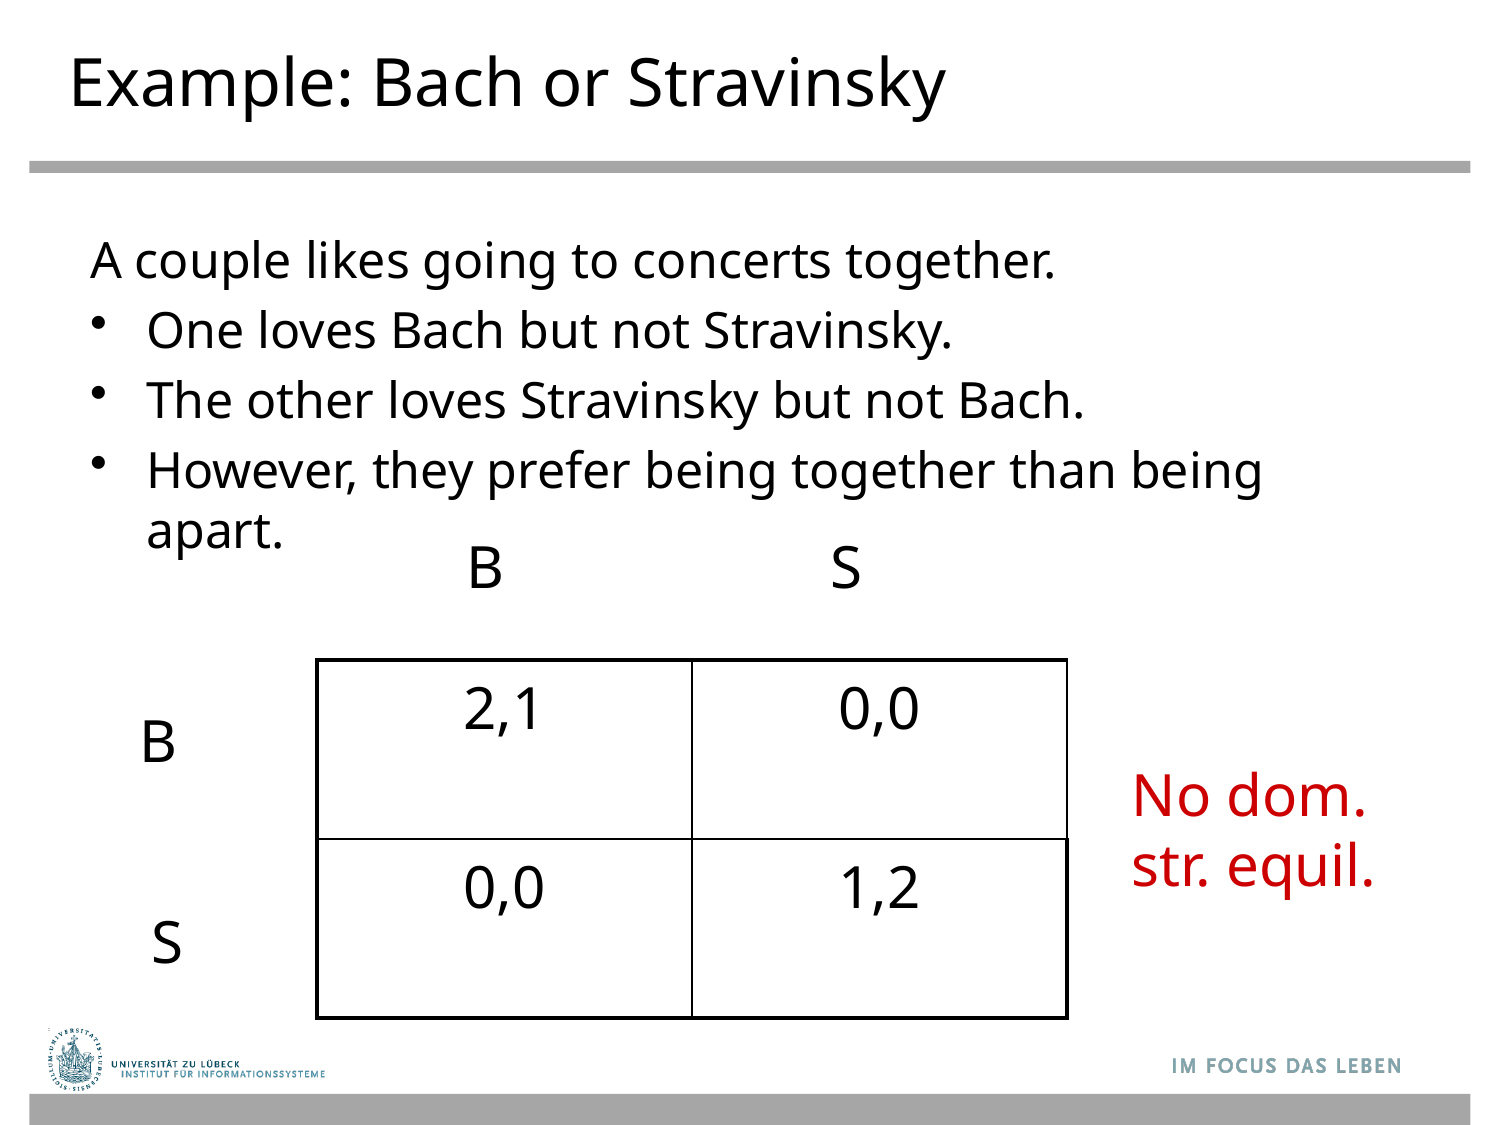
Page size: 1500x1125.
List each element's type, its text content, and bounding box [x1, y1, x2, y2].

text_box B [452, 522, 520, 608]
text_box B [124, 697, 192, 782]
title Example: Bach or Stravinsky [53, 32, 1500, 220]
list A couple likes going to concerts together. One loves Bach but not Stravinsky. The other loves Stravinsky but not Bach. However, they prefer being together than being apart. [75, 221, 1425, 909]
table_cell 0,0 [319, 840, 691, 1016]
text_box No dom. str. equil. [1117, 750, 1443, 906]
table_header 0,0 [693, 662, 1066, 838]
text_box S [136, 897, 199, 983]
text_box S [816, 522, 878, 608]
table_header 2,1 [319, 662, 691, 838]
table_cell 1,2 [693, 840, 1065, 1016]
picture [1173, 1058, 1400, 1073]
